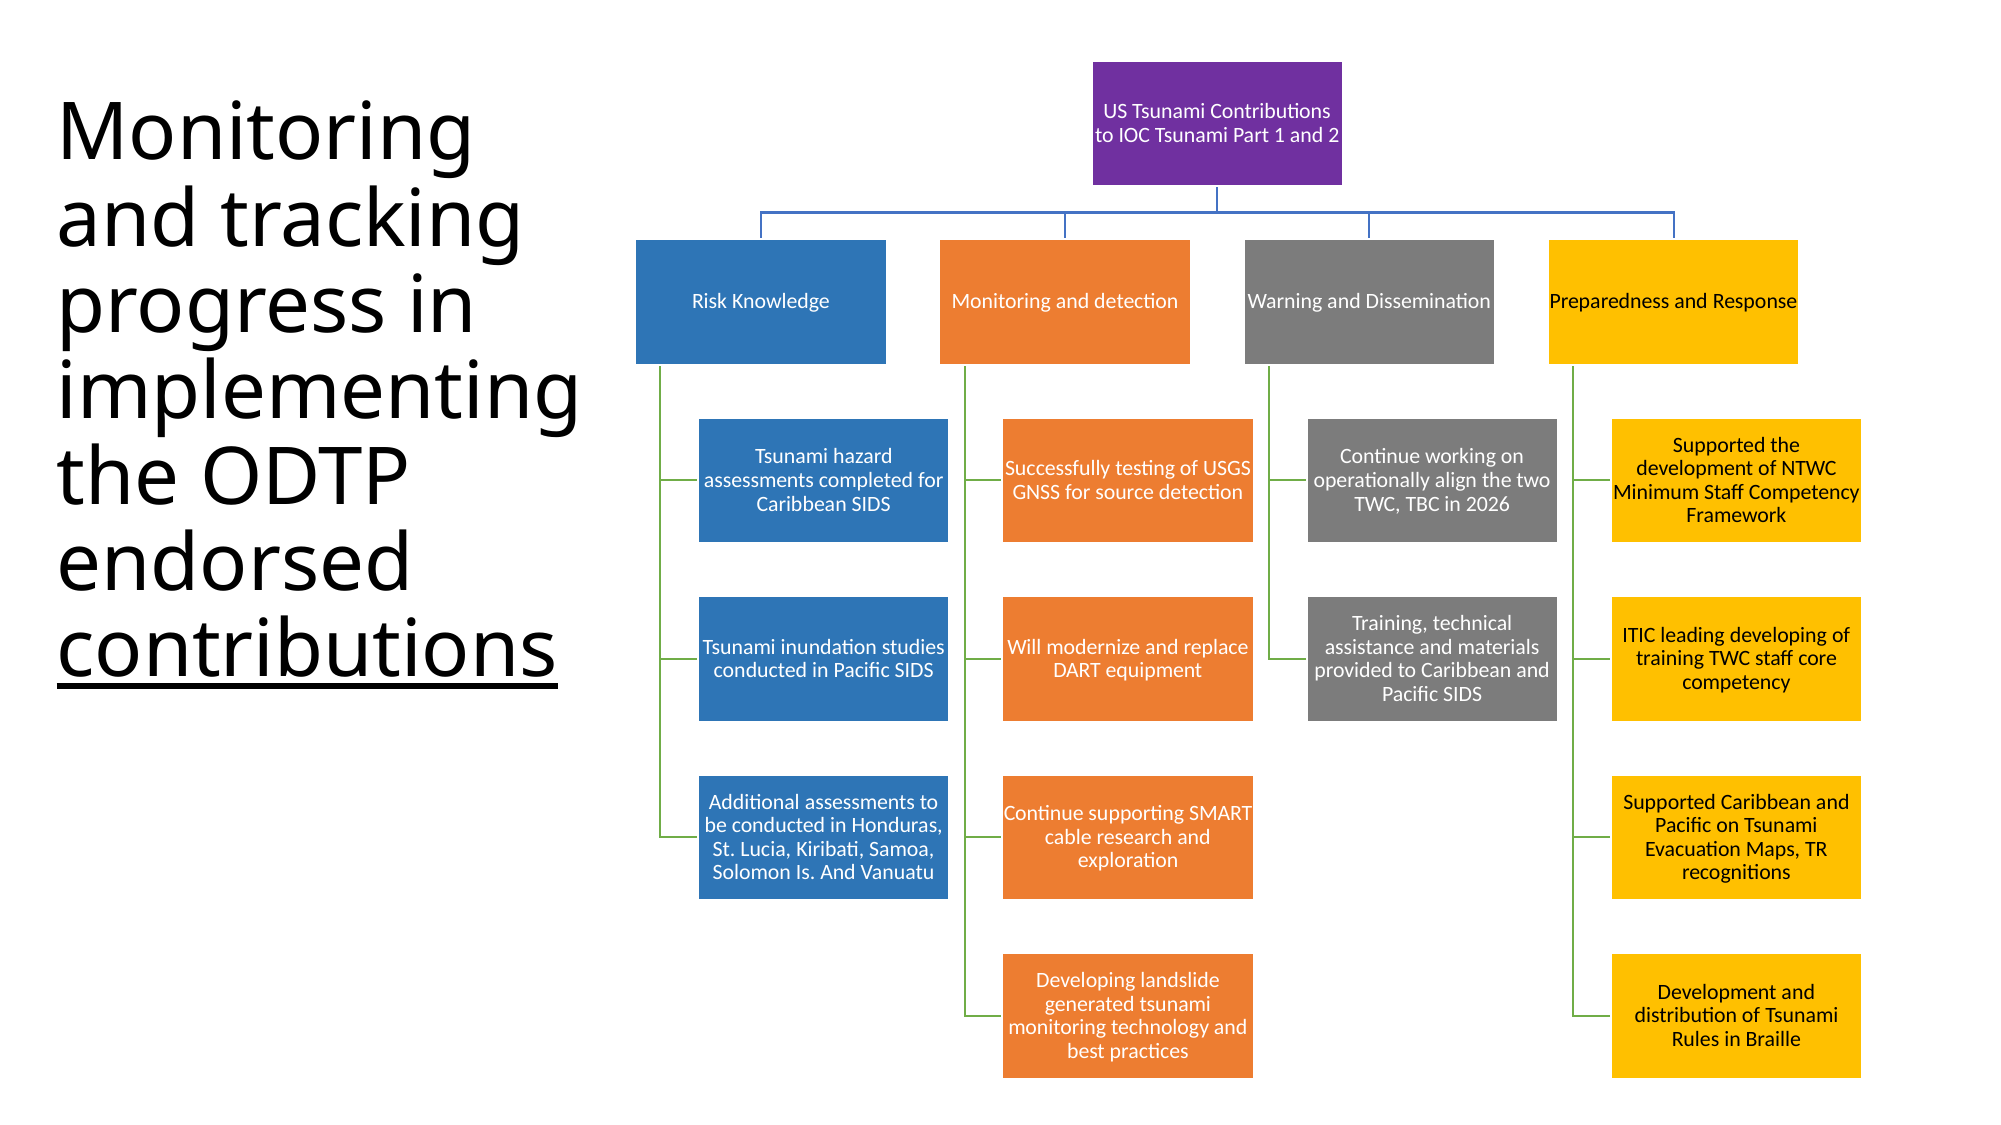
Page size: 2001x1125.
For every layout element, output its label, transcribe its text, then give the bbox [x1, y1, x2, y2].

title Monitoring and tracking progress in implementing the ODTP endorsed contributions [41, 81, 550, 704]
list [550, 59, 1947, 1080]
